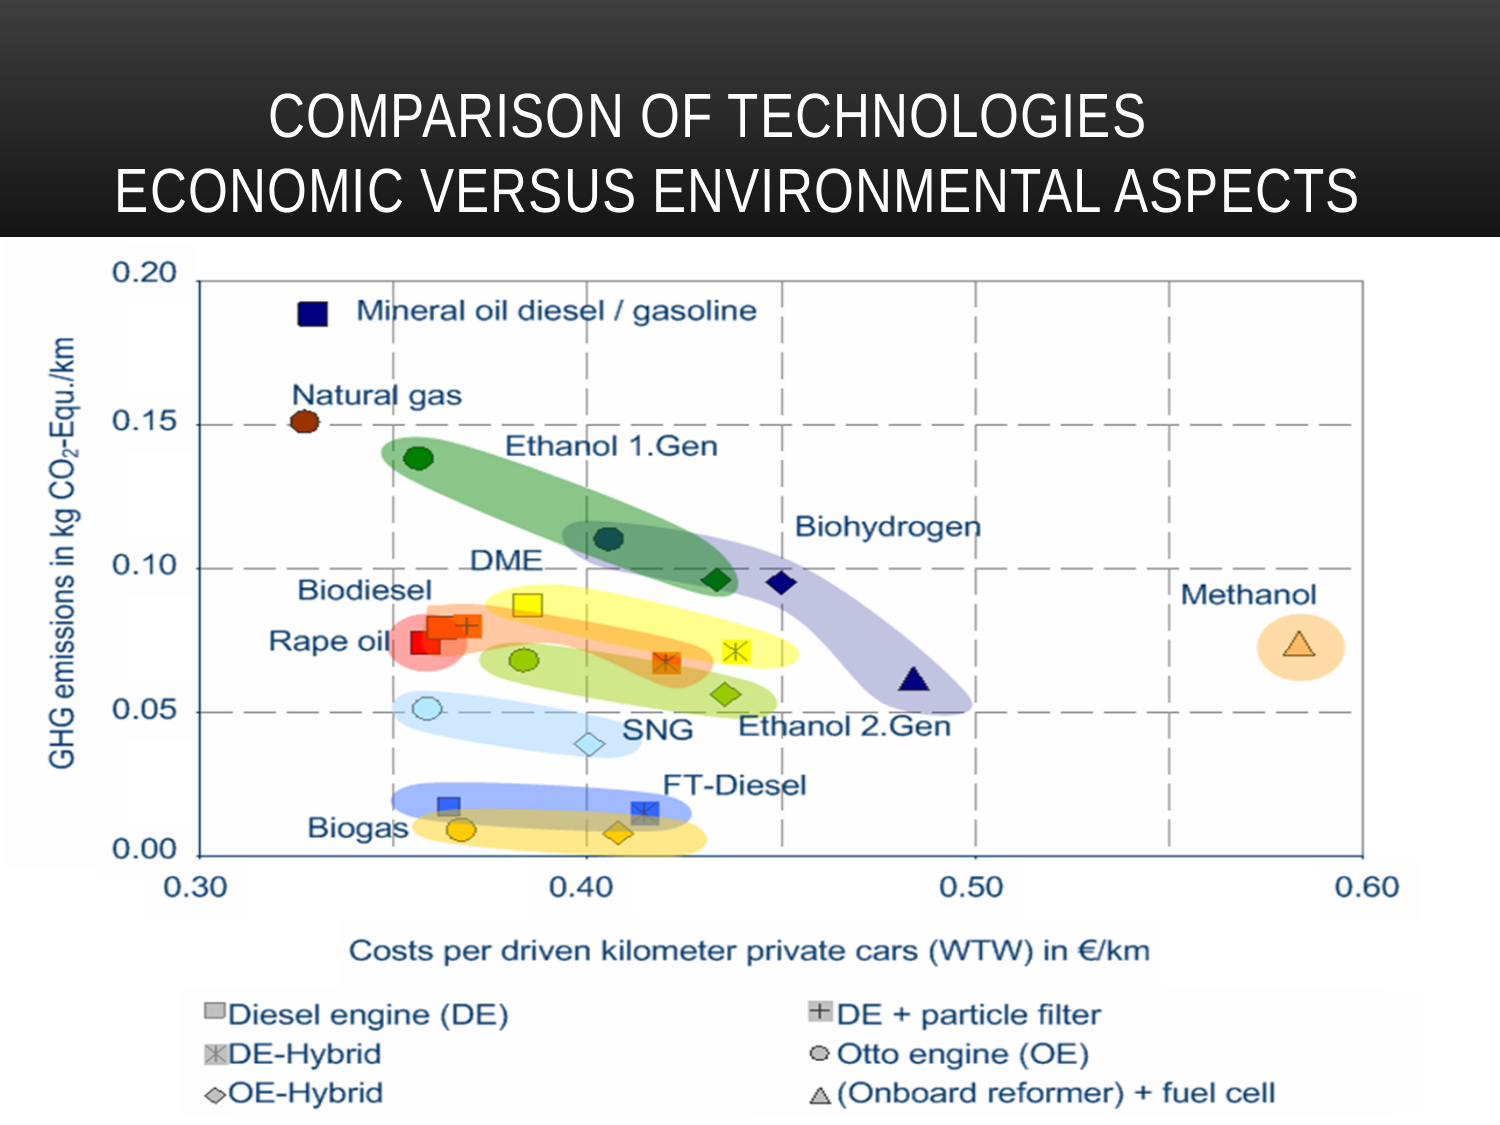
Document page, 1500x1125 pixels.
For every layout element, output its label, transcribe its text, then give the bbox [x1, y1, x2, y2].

title Comparison of technologies Economic versus environmental aspects [99, 45, 1400, 233]
picture [0, 0, 1500, 237]
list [0, 237, 1500, 1125]
